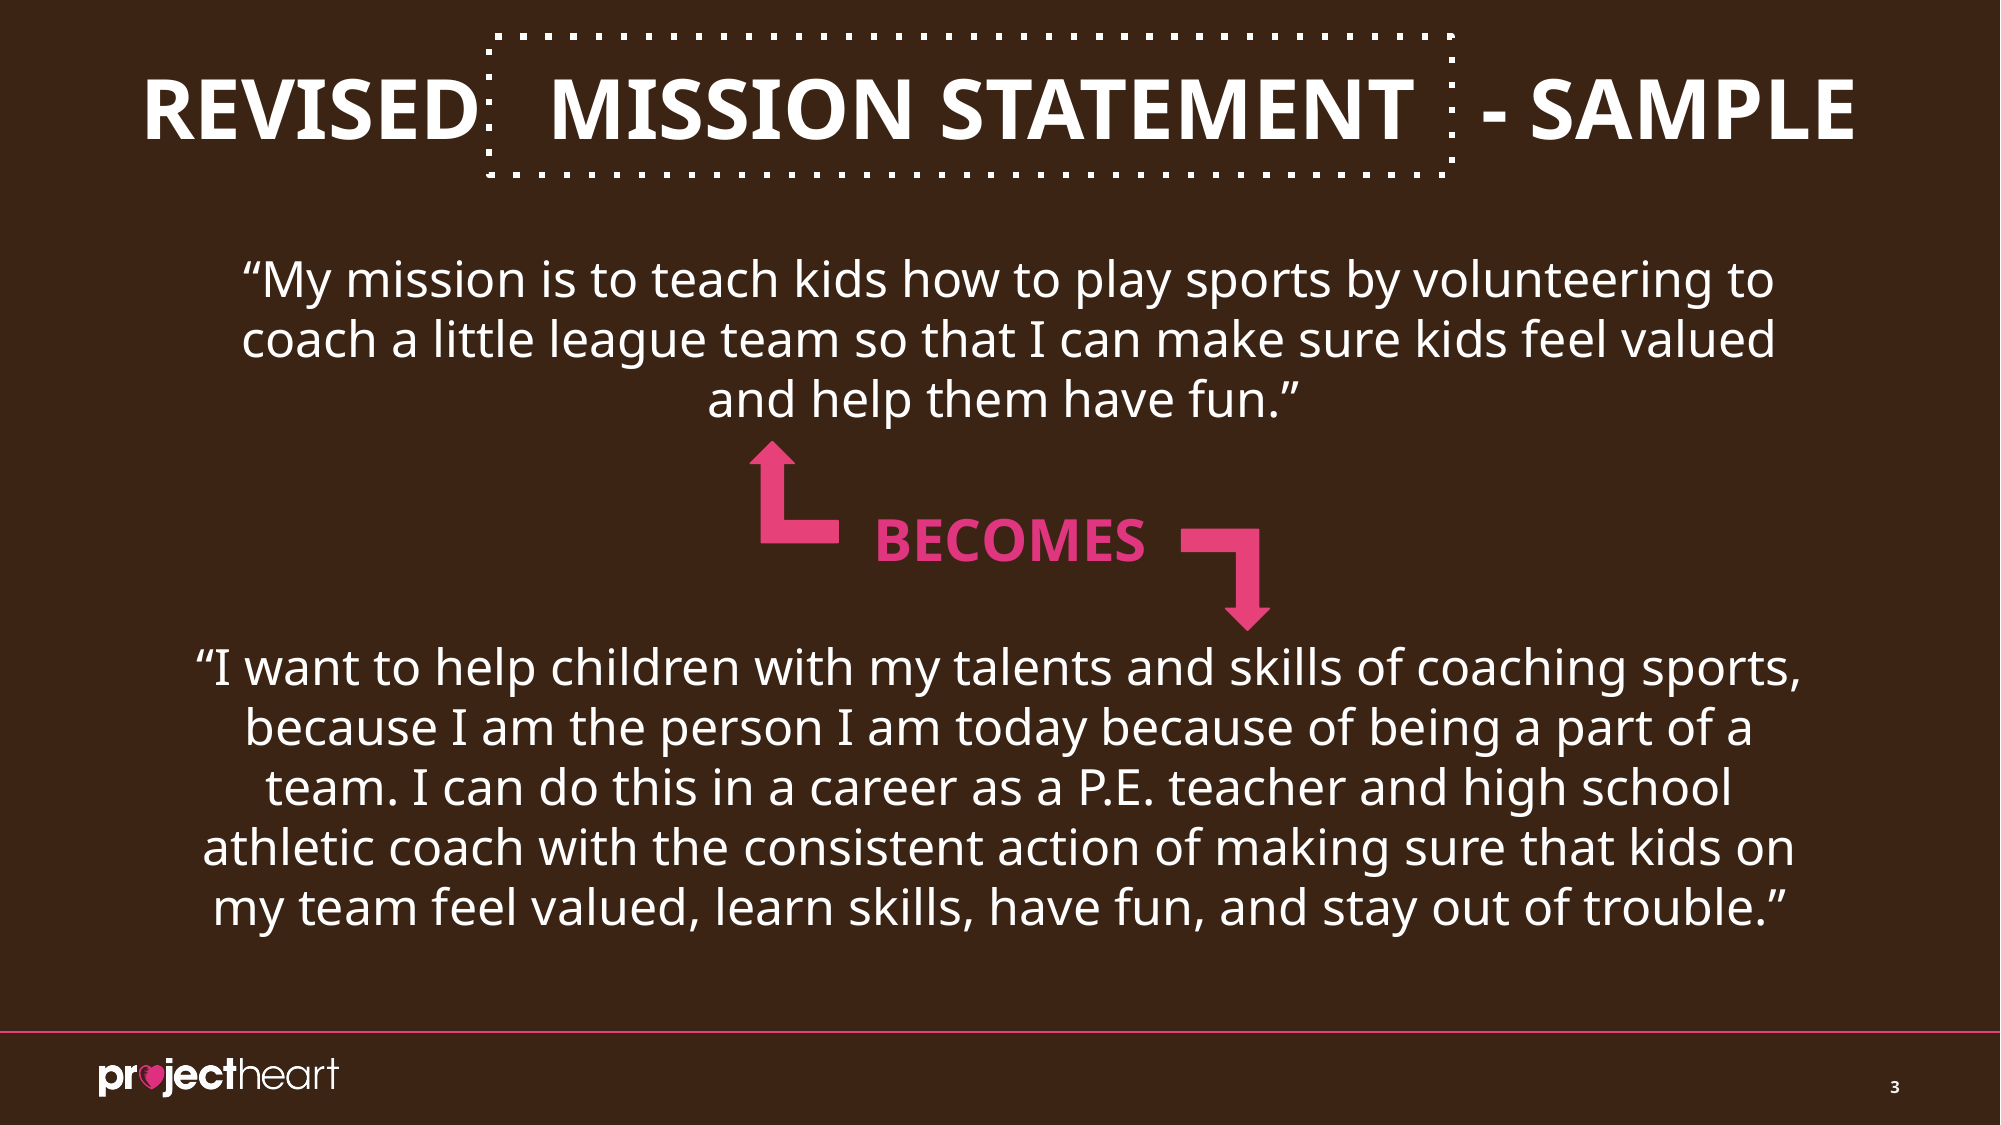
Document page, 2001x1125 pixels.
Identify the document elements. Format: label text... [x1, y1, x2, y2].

text_box [489, 36, 1452, 176]
text_box “I want to help children with my talents and skills of coaching sports, because I am the person I am today because of being a part of a team. I can do this in a career as a P.E. teacher and high school athletic coach with the consistent action of making sure that kids on my team feel valued, learn skills, have fun, and stay out of trouble.” [173, 620, 1827, 941]
text_box BECOMES [764, 488, 1257, 589]
picture [99, 1058, 339, 1103]
title REVISED MISSION STATEMENT - SAMPLE [107, 13, 1893, 199]
text_box [1181, 529, 1270, 631]
text_box “My mission is to teach kids how to play sports by volunteering to coach a little league team so that I can make sure kids feel valued and help them have fun.” [183, 232, 1837, 553]
slide_number ‹#› [1836, 1058, 1900, 1119]
text_box [750, 441, 839, 543]
